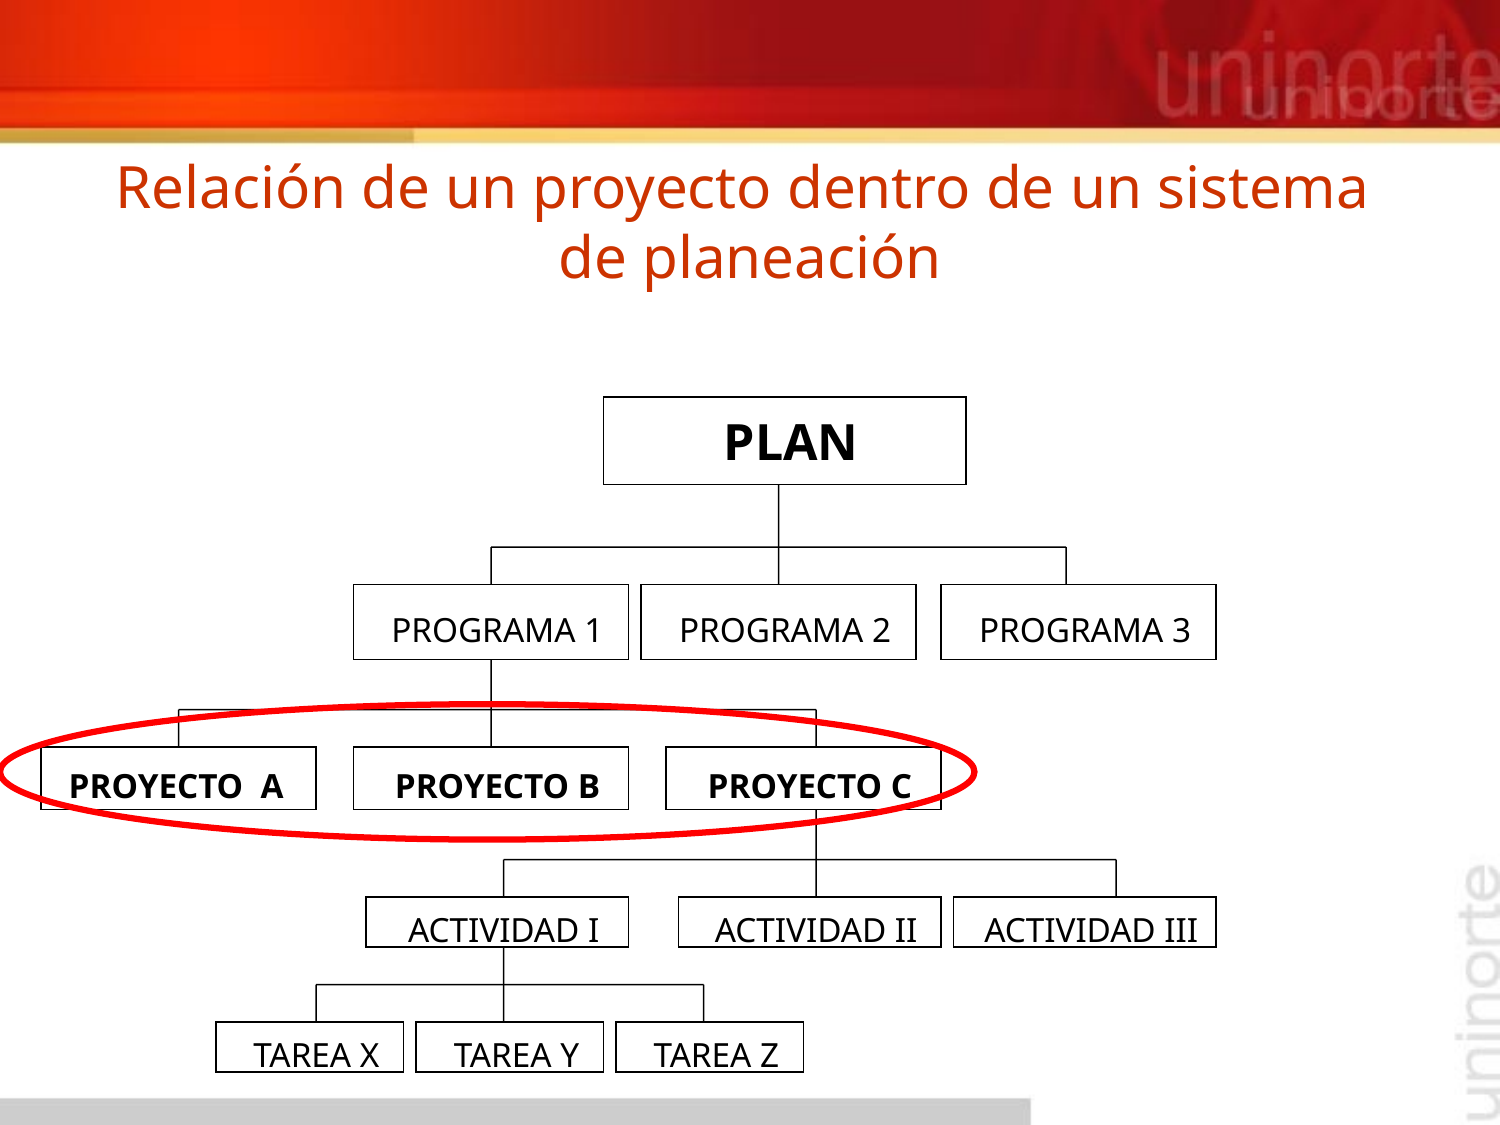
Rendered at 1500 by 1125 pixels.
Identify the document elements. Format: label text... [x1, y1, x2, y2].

picture [0, 0, 1500, 1125]
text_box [40, 396, 1217, 1073]
title Relación de un proyecto dentro de un sistema de planeación [74, 148, 1426, 292]
text_box [0, 746, 35, 798]
